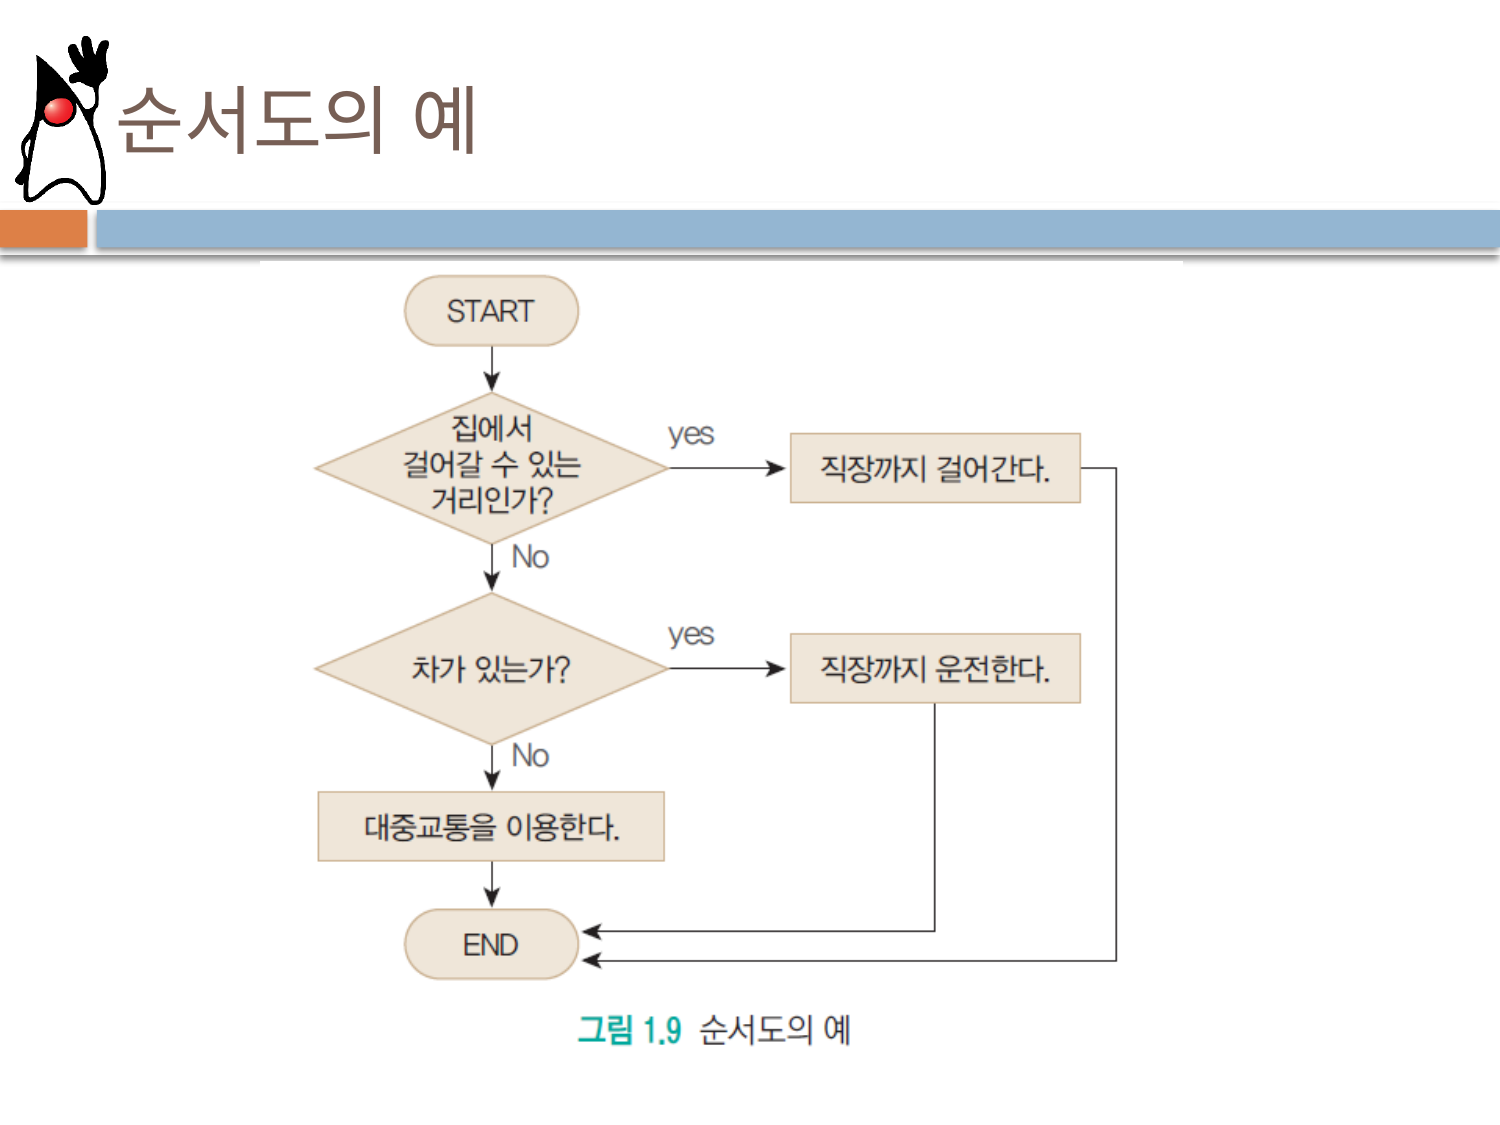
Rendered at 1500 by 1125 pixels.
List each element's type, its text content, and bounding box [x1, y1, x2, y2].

picture [15, 36, 109, 205]
title 순서도의 예 [100, 37, 1438, 200]
picture [260, 261, 1184, 1070]
